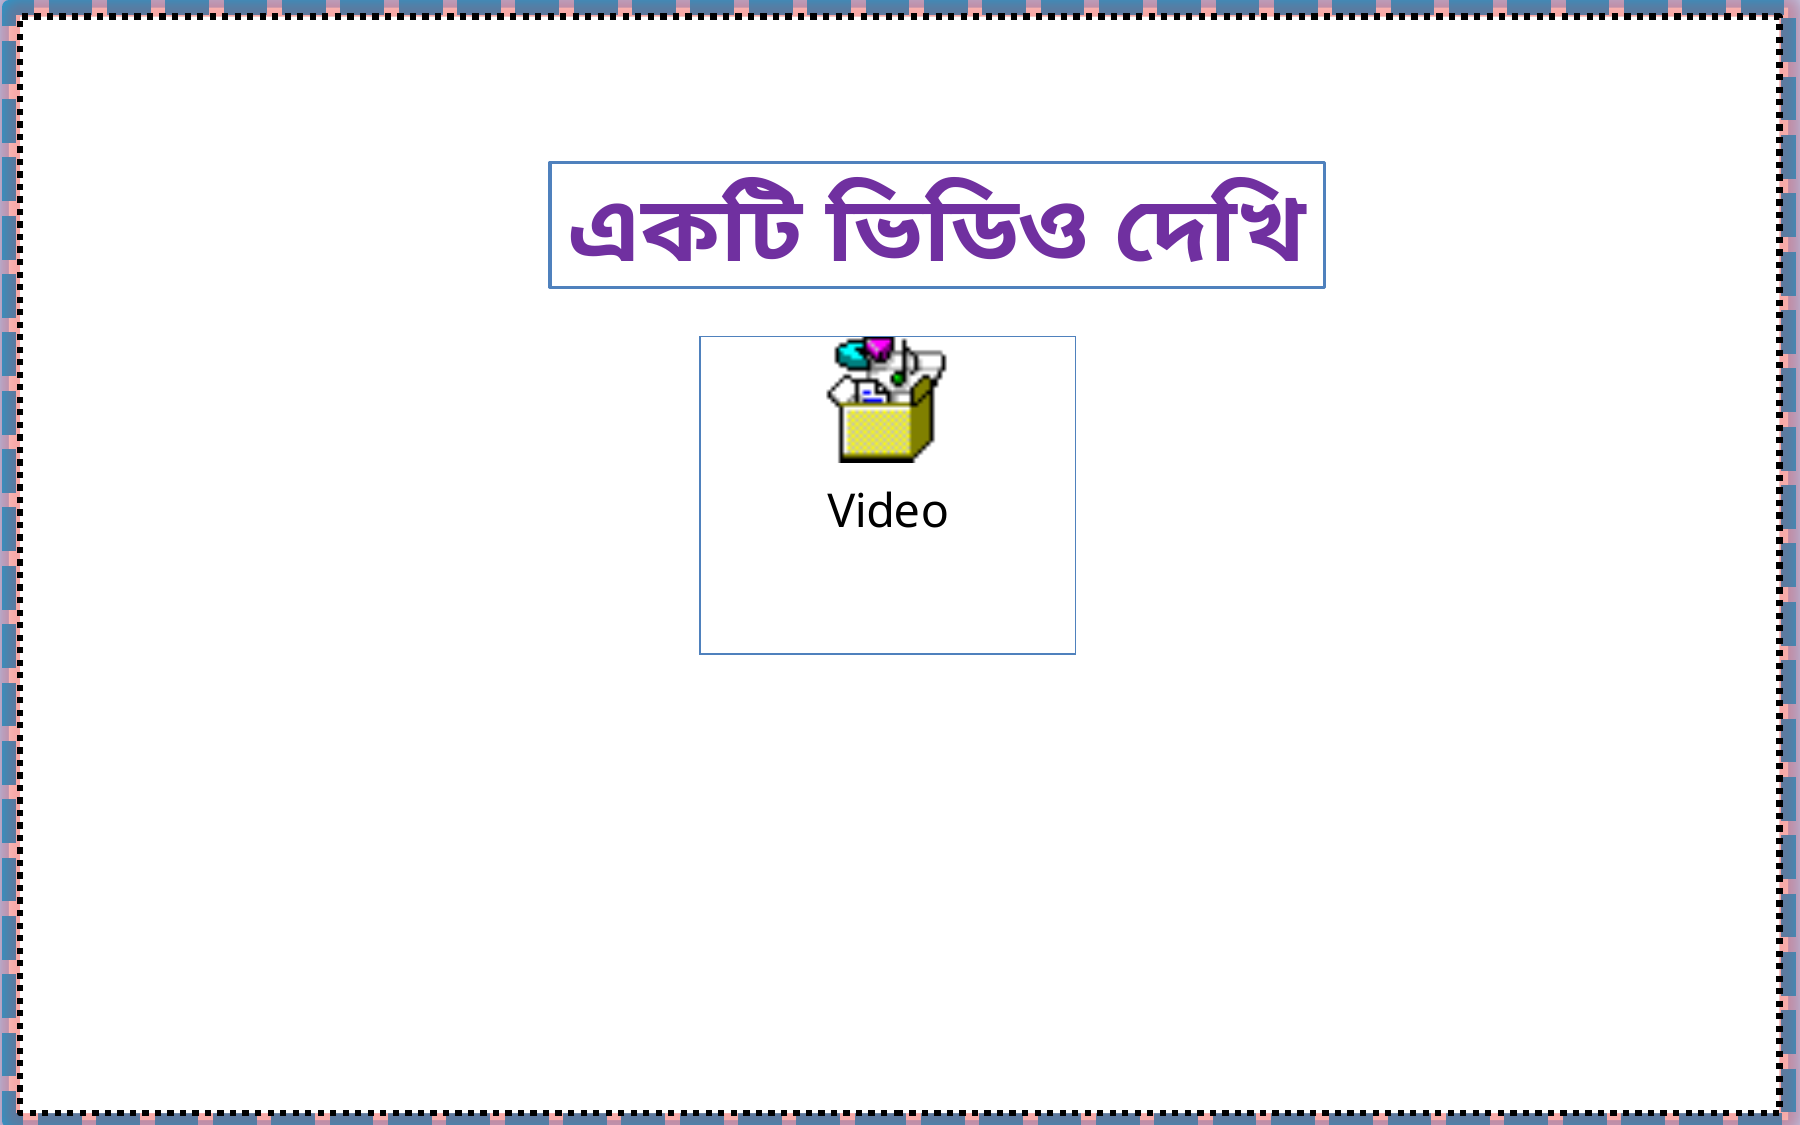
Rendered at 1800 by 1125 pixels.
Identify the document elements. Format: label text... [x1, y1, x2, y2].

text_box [700, 337, 1076, 654]
text_box একটি ভিডিও দেখি [549, 162, 1325, 288]
